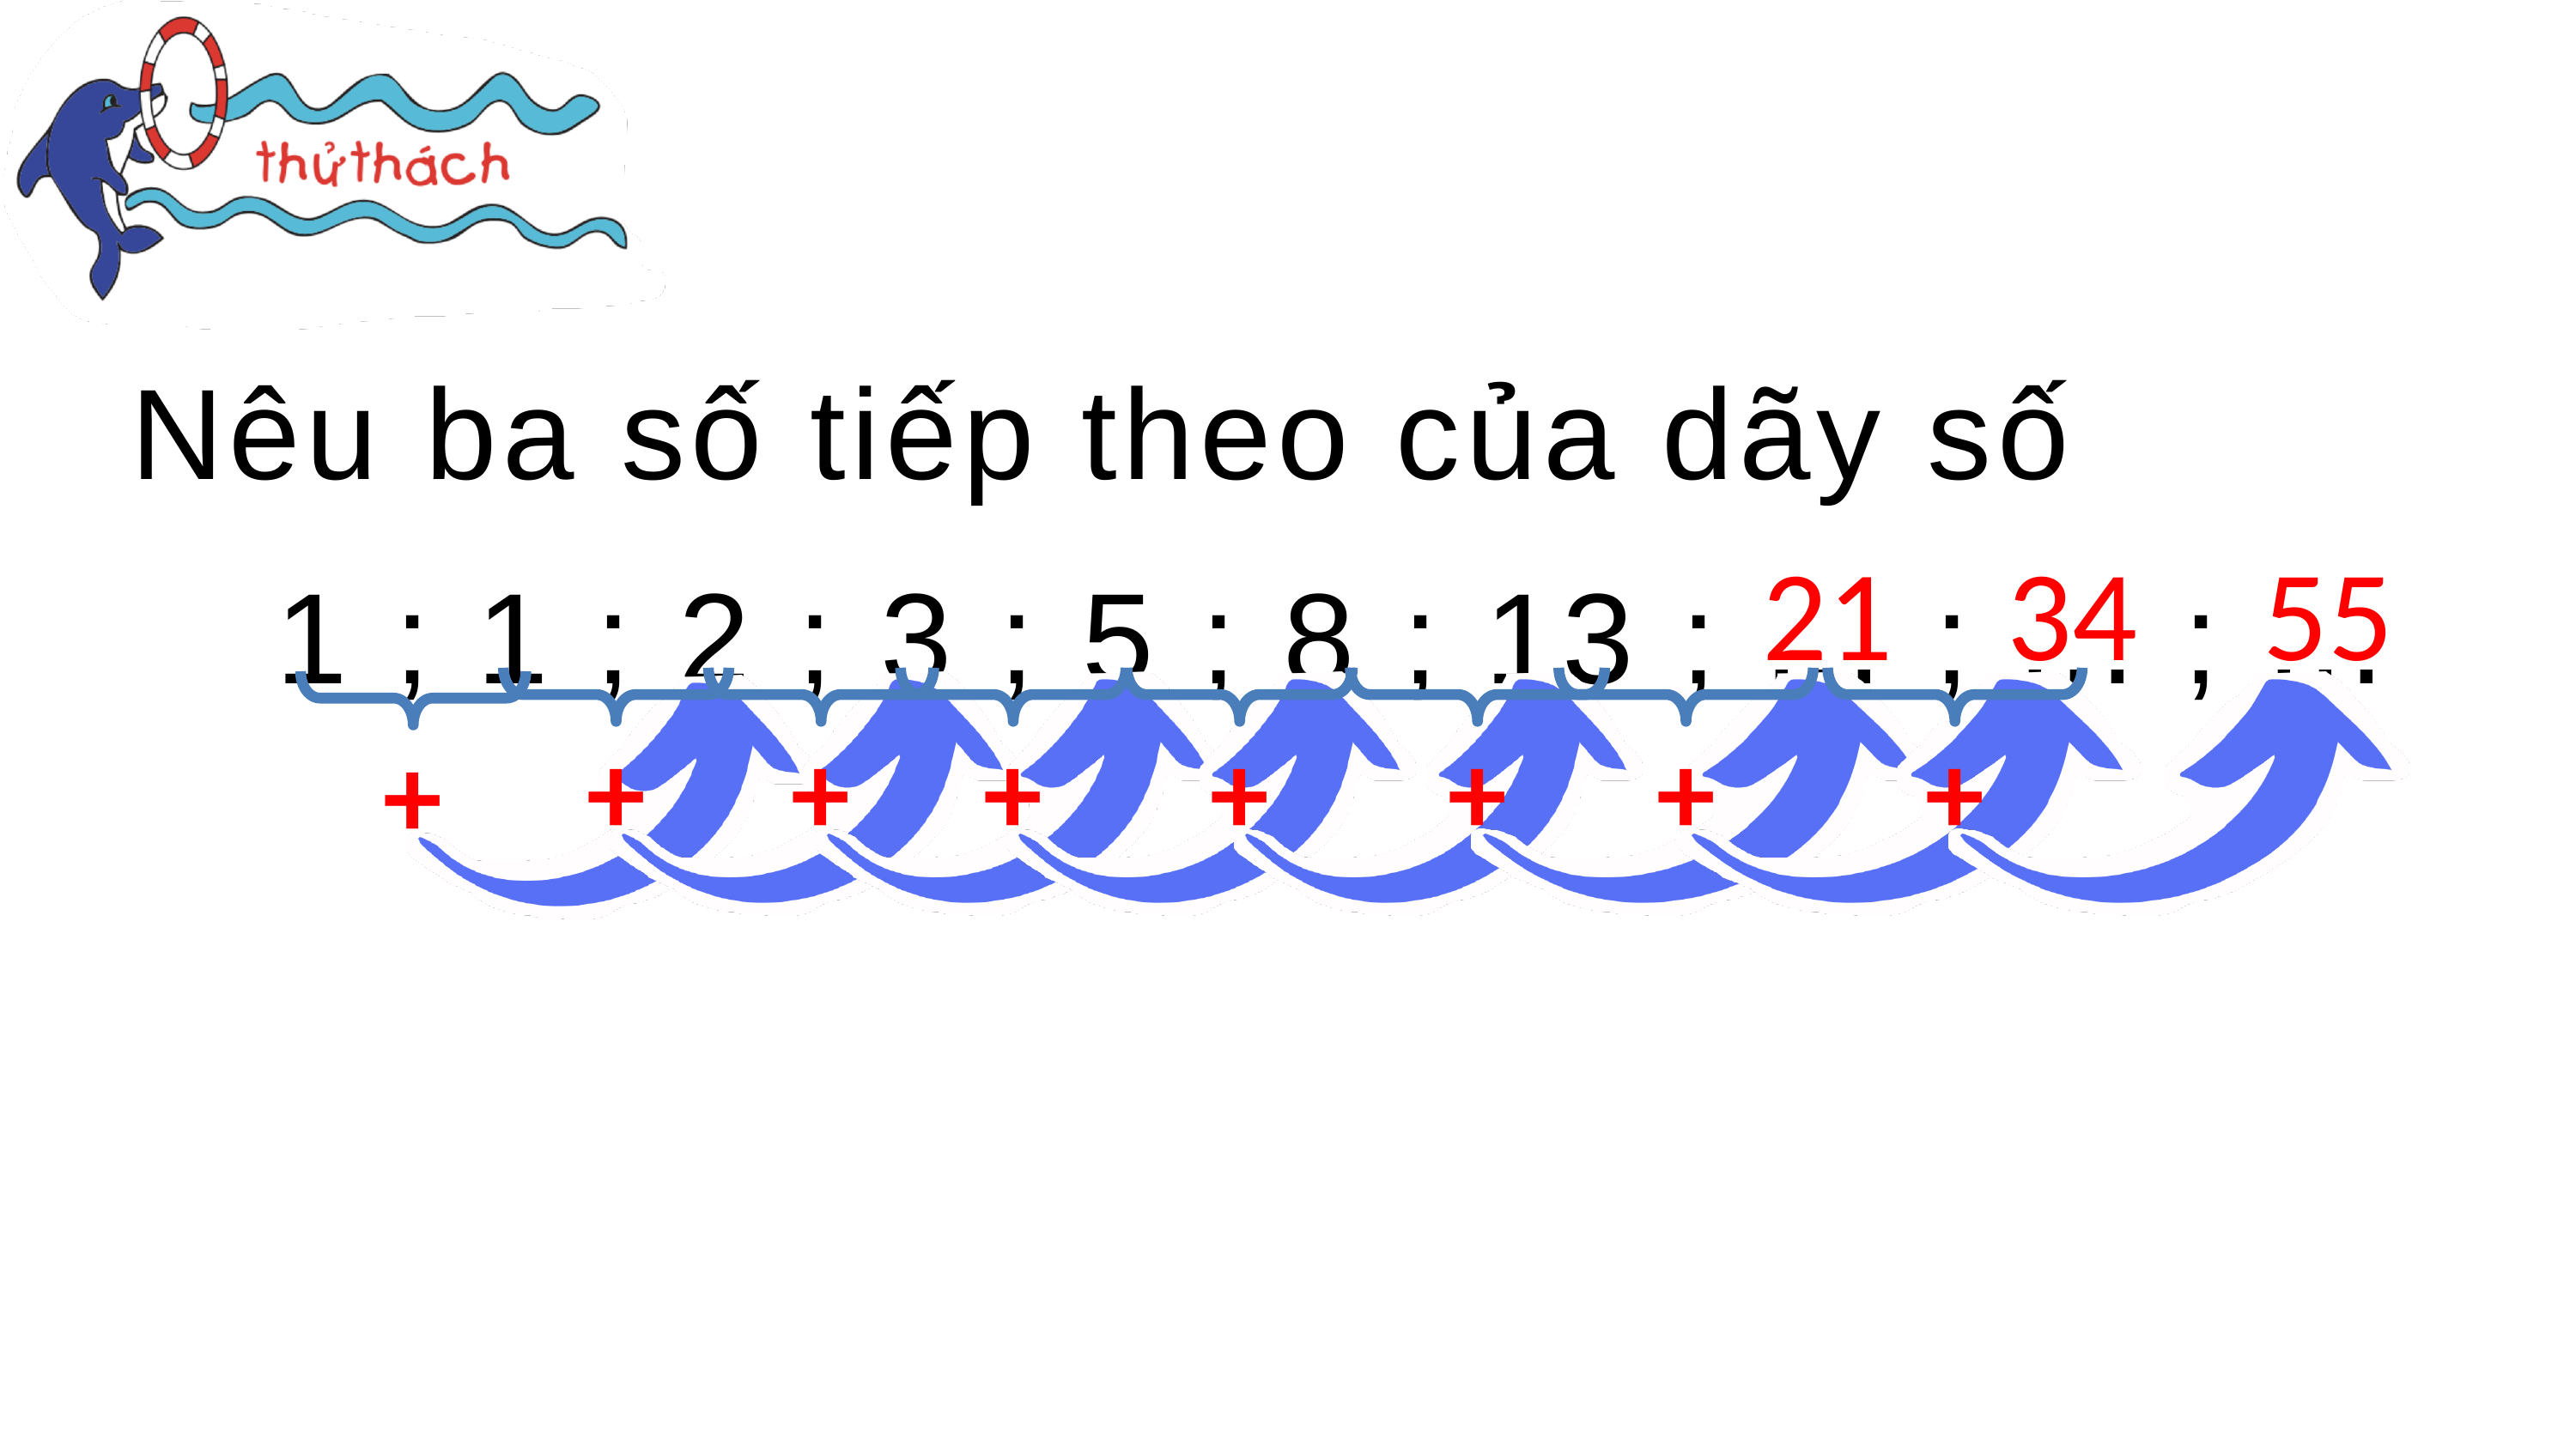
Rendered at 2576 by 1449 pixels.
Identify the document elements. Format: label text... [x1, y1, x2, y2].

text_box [1127, 667, 1349, 916]
text_box 34 [1994, 525, 2151, 666]
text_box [1827, 667, 2410, 916]
text_box 55 [2250, 525, 2407, 666]
picture [2, 0, 666, 330]
text_box Nêu ba số tiếp theo của dãy số 1 ; 1 ; 2 ; 3 ; 5 ; 8 ; 13 ; ... ; ... ; ... [118, 294, 2544, 716]
text_box 21 [1749, 525, 1907, 665]
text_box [1350, 667, 1558, 916]
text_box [502, 667, 707, 916]
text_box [300, 670, 499, 919]
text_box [708, 667, 899, 916]
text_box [1558, 667, 1826, 916]
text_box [900, 667, 1126, 916]
